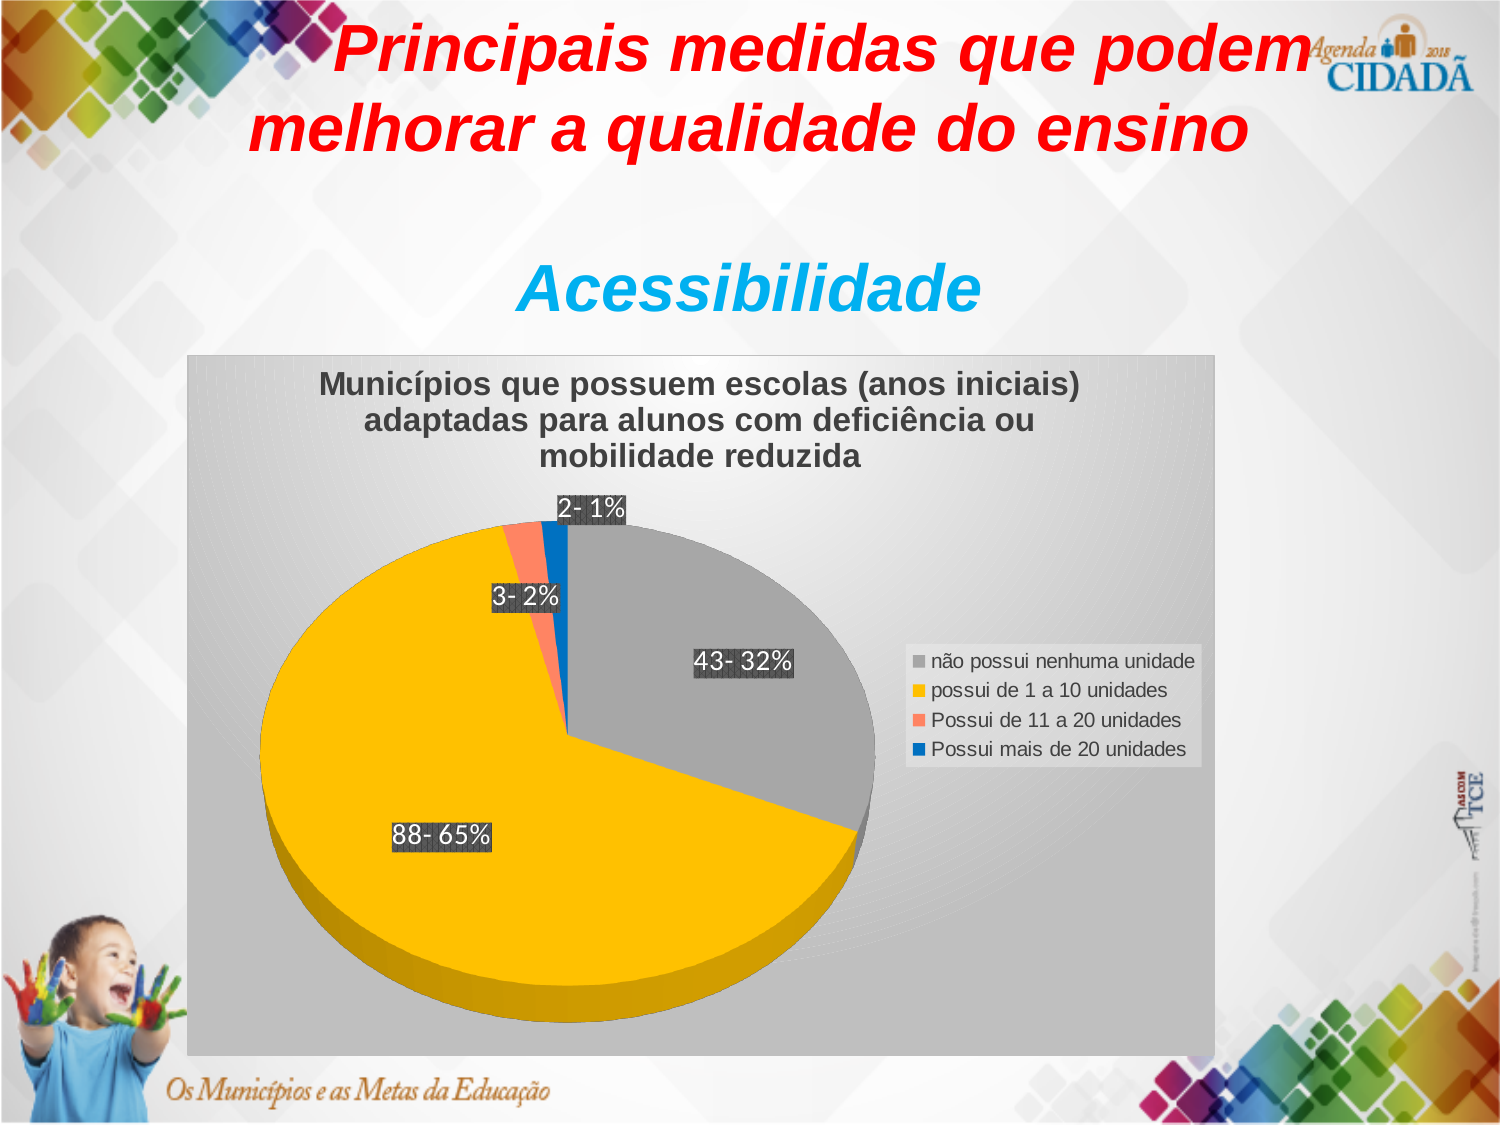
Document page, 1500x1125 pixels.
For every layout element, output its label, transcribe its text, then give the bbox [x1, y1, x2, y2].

text_box [92, 233, 1398, 653]
title Principais medidas que podem melhorar a qualidade do ensino Acessibilidade [125, 13, 1375, 233]
chart [186, 354, 1216, 1057]
picture [0, 0, 1500, 1125]
